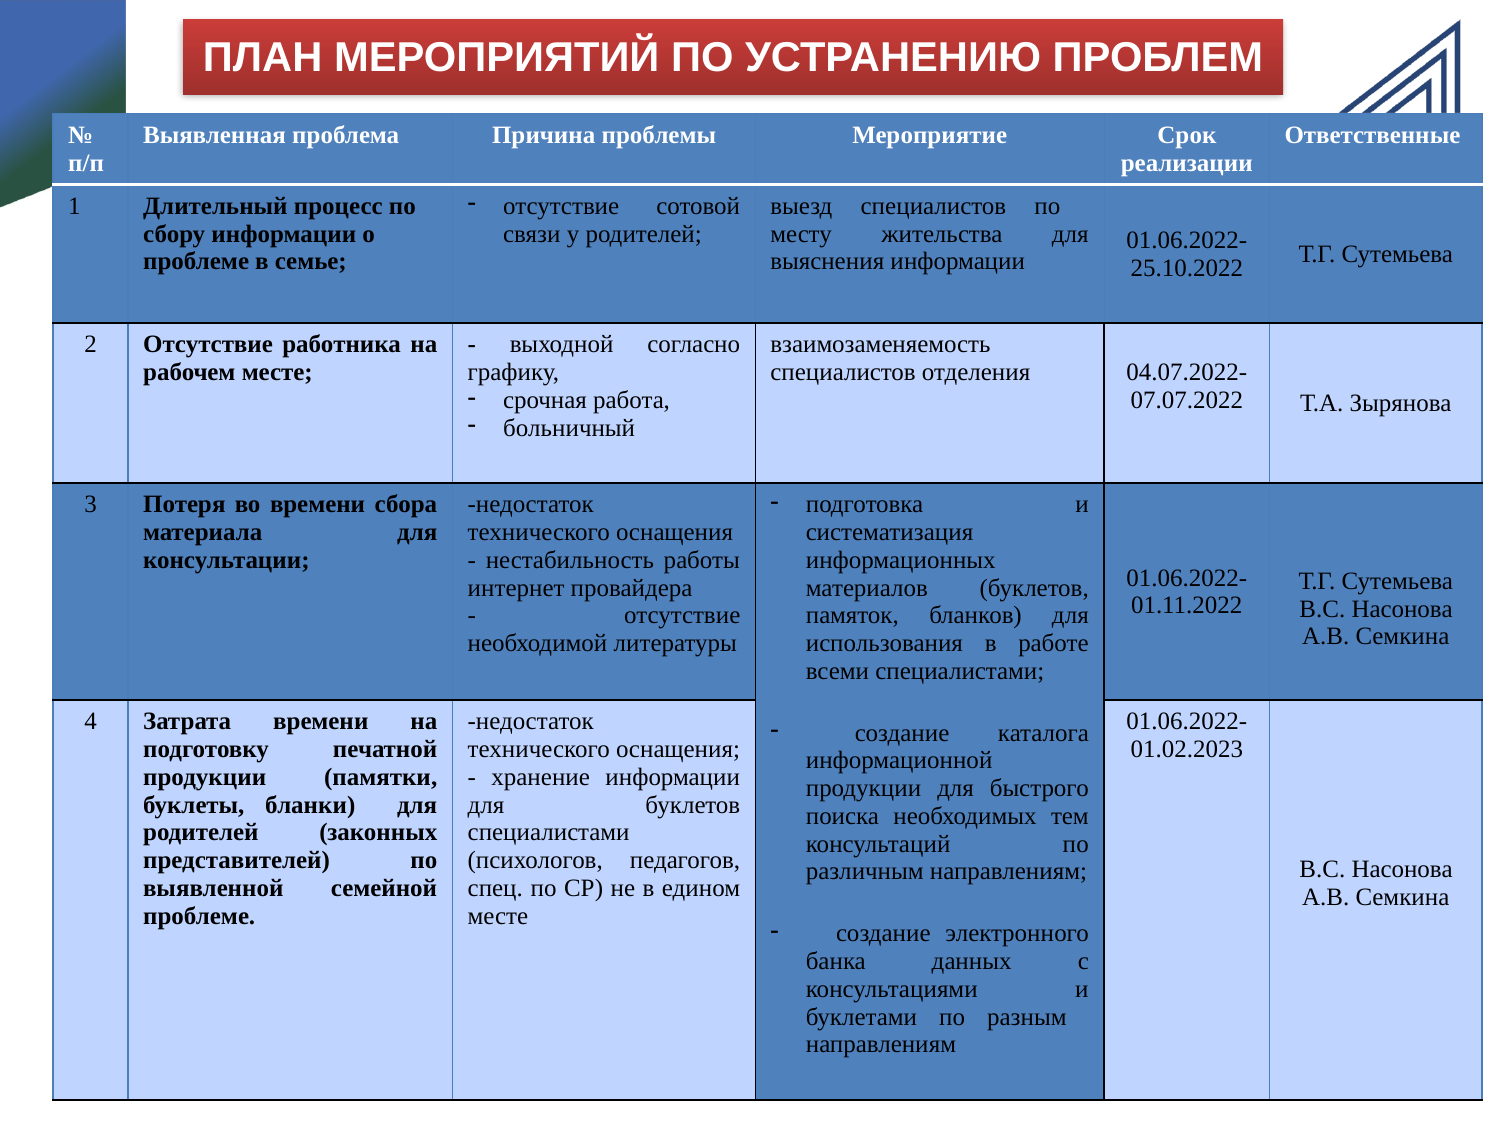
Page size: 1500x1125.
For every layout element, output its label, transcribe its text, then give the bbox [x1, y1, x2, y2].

table_cell В.С. Насонова А.В. Семкина [1270, 701, 1481, 1099]
table_cell Отсутствие работника на рабочем месте; [129, 324, 452, 482]
table_cell Т.Г. Сутемьева В.С. Насонова А.В. Семкина [1270, 484, 1481, 699]
picture [1276, 19, 1470, 113]
table_header Мероприятие [756, 114, 1104, 183]
table_cell Потеря во времени сбора материала для консультации; [129, 484, 452, 699]
table_header Выявленная проблема [129, 114, 452, 183]
picture [0, 0, 126, 208]
text_box ПЛАН МЕРОПРИЯТИЙ ПО УСТРАНЕНИЮ ПРОБЛЕМ [183, 19, 1284, 95]
table_cell 2 [54, 324, 127, 482]
table_cell - выходной согласно графику, срочная работа, больничный [453, 324, 755, 482]
table_cell -недостаток технического оснащения; - хранение информации для буклетов специалистами (психологов, педагогов, спец. по СР) не в едином месте [453, 701, 755, 1099]
table_cell -недостаток технического оснащения - нестабильность работы интернет провайдера - отсутствие необходимой литературы [453, 484, 755, 699]
table_cell Затрата времени на подготовку печатной продукции (памятки, буклеты, бланки) для родителей (законных представителей) по выявленной семейной проблеме. [129, 701, 452, 1099]
table_header Срок реализации [1105, 114, 1269, 183]
table_cell Т.Г. Сутемьева [1270, 186, 1481, 322]
table_header Ответственные [1270, 114, 1481, 183]
table_cell 01.06.2022-25.10.2022 [1105, 186, 1269, 322]
table_cell 01.06.2022-01.11.2022 [1105, 484, 1269, 699]
table_cell 04.07.2022- 07.07.2022 [1105, 324, 1269, 482]
table_cell выезд специалистов по месту жительства для выяснения информации [756, 186, 1104, 322]
table_cell Т.А. Зырянова [1270, 324, 1481, 482]
table_cell 1 [54, 186, 127, 322]
table_header № п/п [54, 114, 127, 183]
table_cell взаимозаменяемость специалистов отделения [756, 324, 1103, 482]
table_cell 4 [54, 701, 127, 1099]
table_header Причина проблемы [453, 114, 755, 183]
table_cell подготовка и систематизация информационных материалов (буклетов, памяток, бланков) для использования в работе всеми специалистами; создание каталога информационной продукции для быстрого поиска необходимых тем консультаций по различным направлениям; создание электронного банка данных с консультациями и буклетами по разным направлениям [756, 484, 1103, 1099]
table_cell Длительный процесс по сбору информации о проблеме в семье; [129, 186, 452, 322]
table_cell 01.06.2022- 01.02.2023 [1105, 701, 1269, 1099]
table_cell 3 [54, 484, 127, 699]
table_cell отсутствие сотовой связи у родителей; [453, 186, 755, 322]
